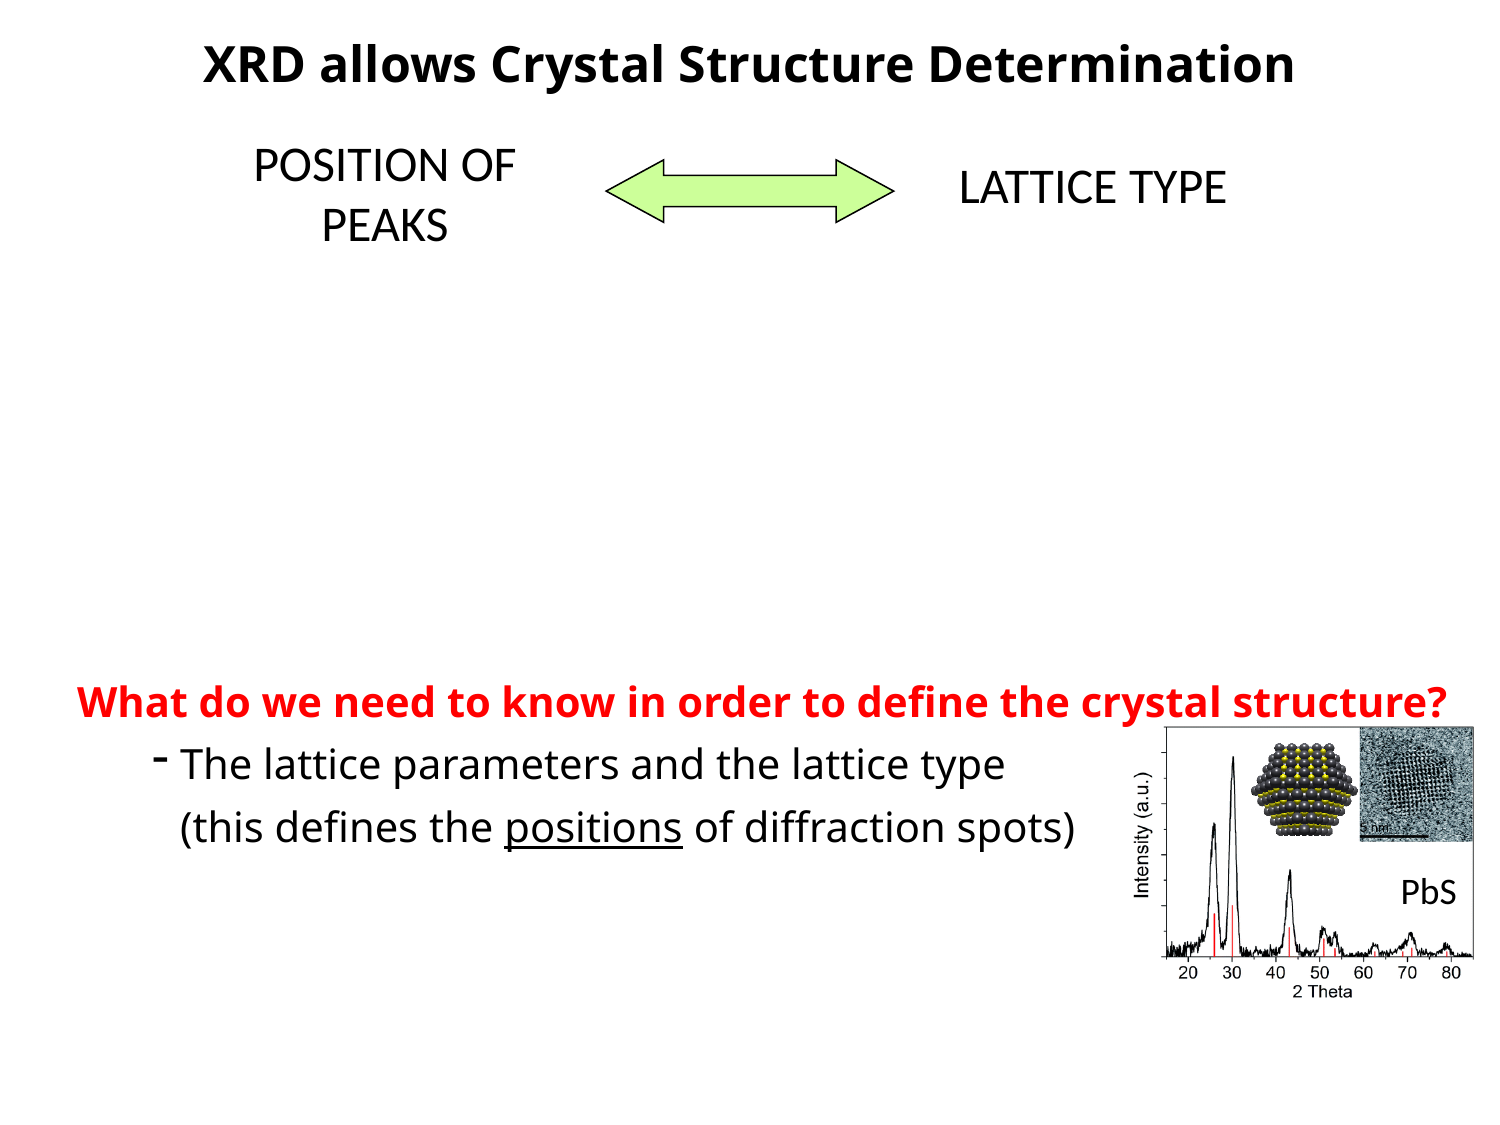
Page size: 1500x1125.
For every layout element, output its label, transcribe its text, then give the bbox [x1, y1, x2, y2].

text_box POSITION OF PEAKS [218, 123, 552, 259]
text_box LATTICE TYPE [905, 146, 1281, 222]
text_box XRD allows Crystal Structure Determination [99, 24, 1400, 100]
text_box What do we need to know in order to define the crystal structure? The lattice parameters and the lattice type (this defines the positions of diffraction spots) [62, 668, 1475, 858]
picture [1132, 725, 1476, 1000]
text_box [606, 159, 894, 223]
